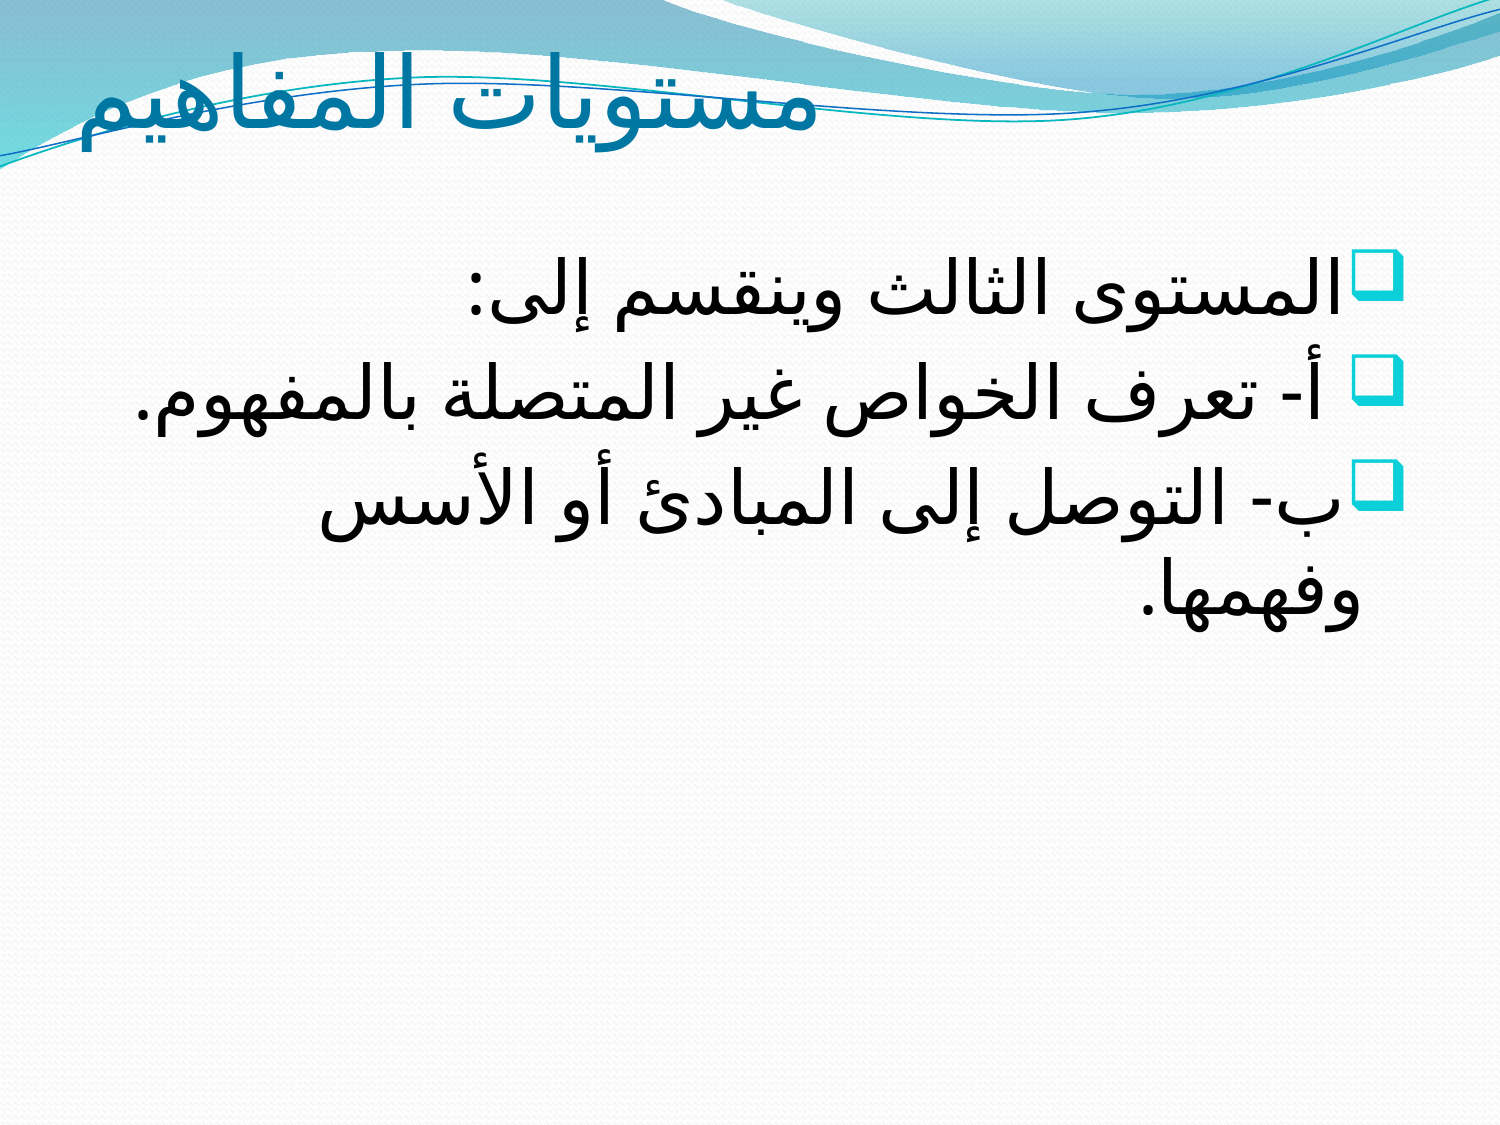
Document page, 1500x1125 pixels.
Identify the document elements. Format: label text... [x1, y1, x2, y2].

title مستويات المفاهيم [75, 43, 1425, 149]
list المستوى الثالث وينقسم إلى: أ- تعرف الخواص غير المتصلة بالمفهوم. ب- التوصل إلى المبادئ أو الأسس وفهمها. [75, 231, 1425, 1059]
